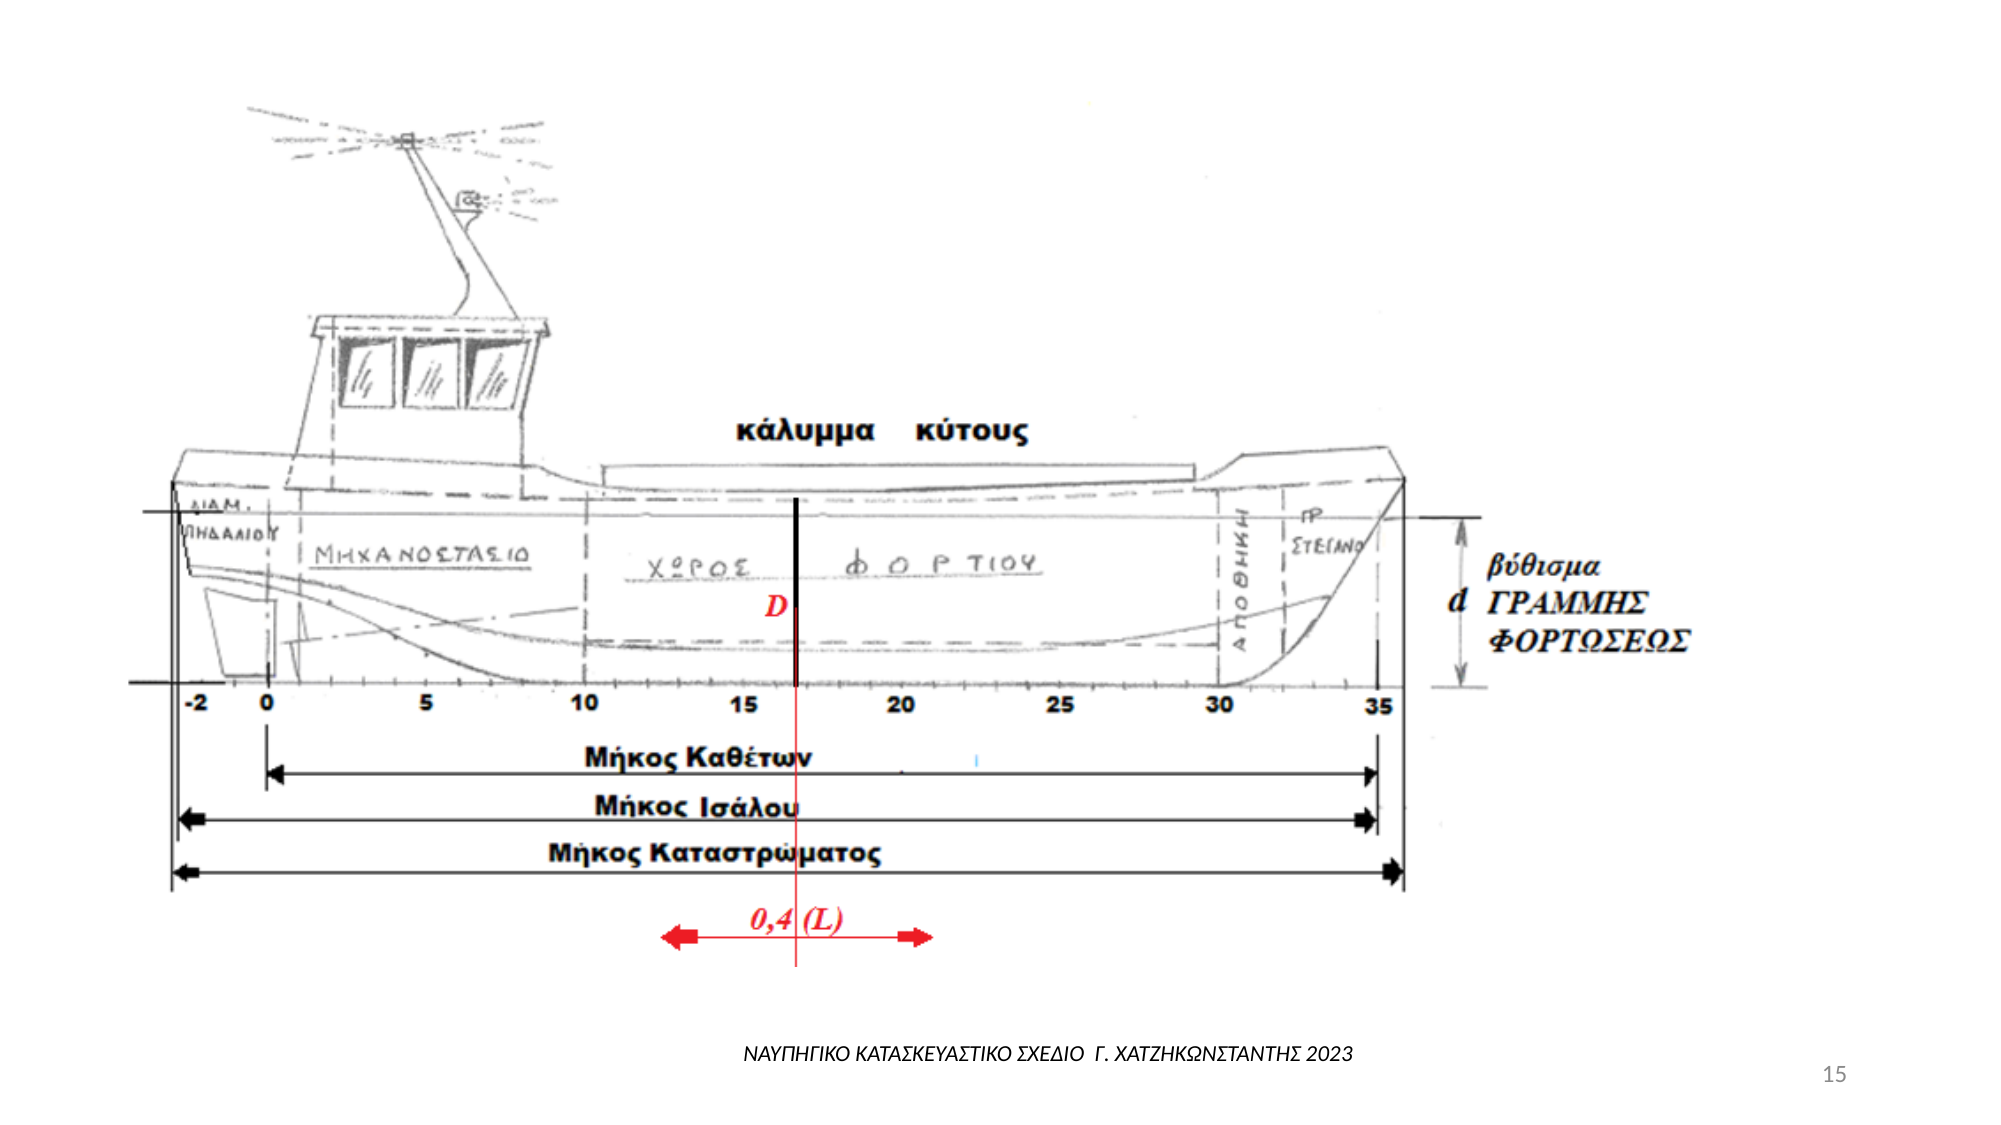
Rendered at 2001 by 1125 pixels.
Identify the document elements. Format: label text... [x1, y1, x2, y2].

text_box ΝΑΥΠΗΓΙΚΟ ΚΑΤΑΣΚΕΥΑΣΤΙΚΟ ΣΧΕΔΙΟ Γ. ΧΑΤΖΗΚΩΝΣΤΑΝΤΗΣ 2023 [412, 1030, 1685, 1073]
slide_number 15 [1412, 1042, 1863, 1103]
picture [127, 100, 1708, 967]
